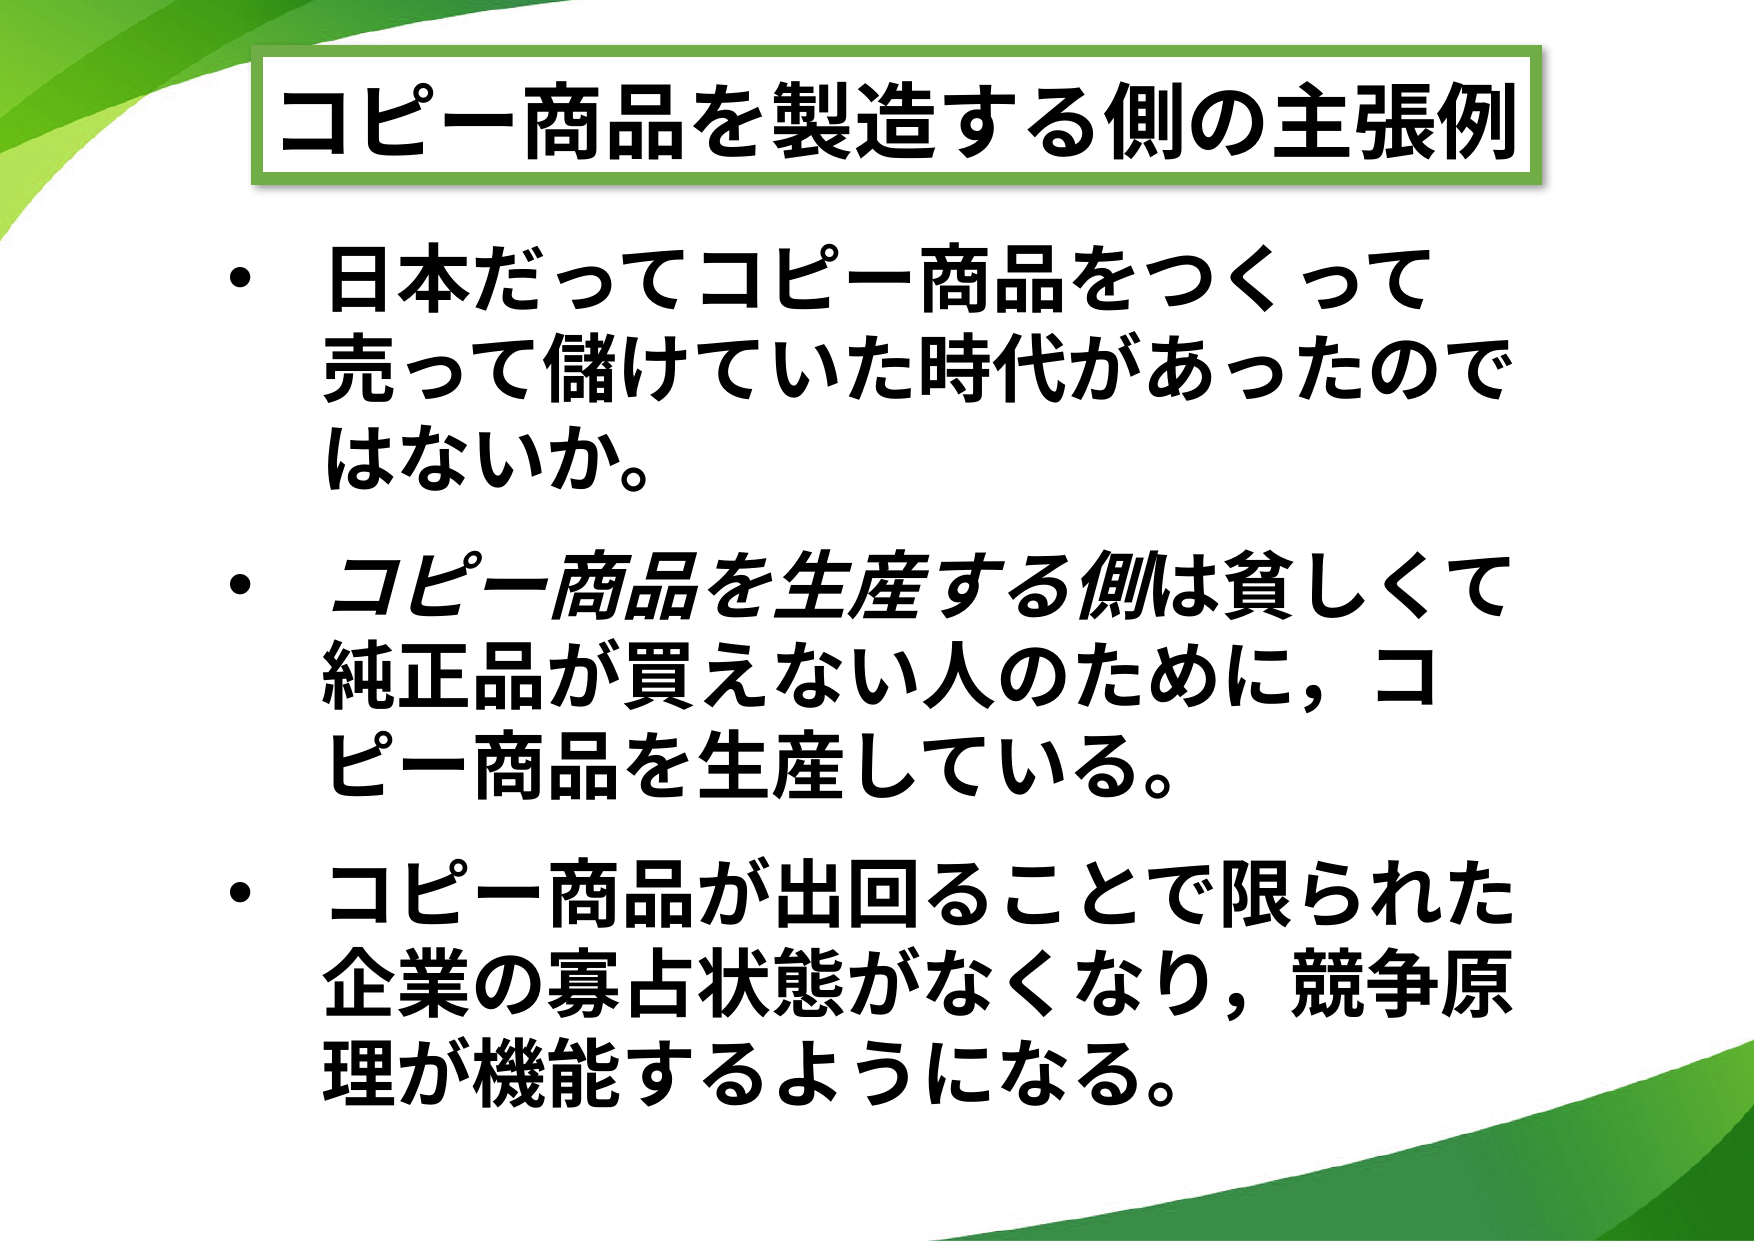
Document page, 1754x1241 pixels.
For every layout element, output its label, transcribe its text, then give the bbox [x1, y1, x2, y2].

text_box コピー商品を製造する側の主張例 [256, 62, 1551, 177]
text_box [256, 50, 1537, 62]
picture [0, 0, 1754, 1241]
text_box 日本だってコピー商品をつくって売って儲けていた時代があったのではないか。 コピー商品を生産する側は貧しくて純正品が買えない人のために，コピー商品を生産している。 コピー商品が出回ることで限られた企業の寡占状態がなくなり，競争原理が機能するようになる。 [212, 223, 1599, 1214]
